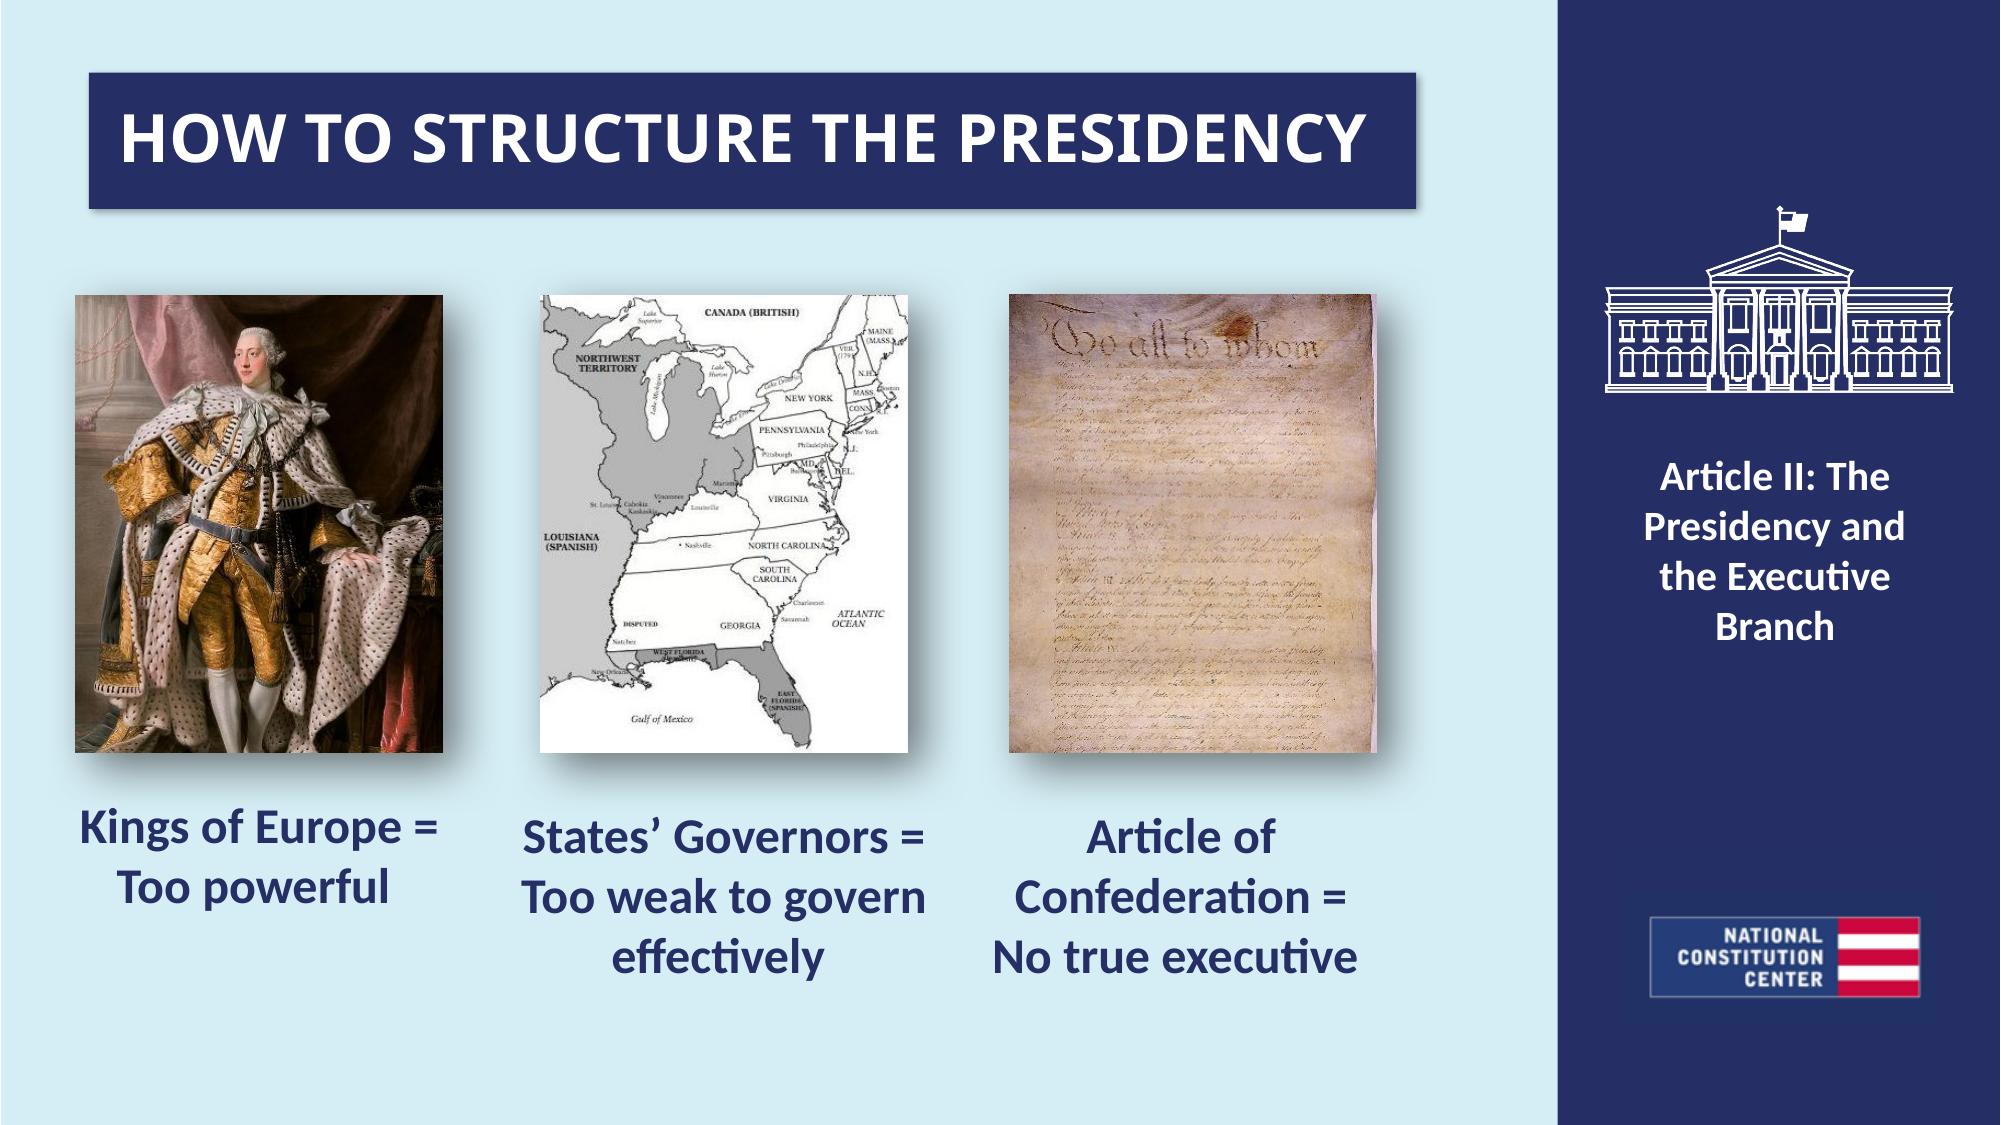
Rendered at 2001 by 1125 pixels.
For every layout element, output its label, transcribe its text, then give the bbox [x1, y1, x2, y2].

text_box Kings of Europe = Too powerful [56, 786, 462, 923]
text_box HOW TO STRUCTURE THE PRESIDENCY [88, 72, 1417, 209]
picture [1587, 107, 1971, 491]
text_box States’ Governors = Too weak to govern effectively [495, 795, 952, 993]
picture [1620, 849, 1937, 1023]
picture [0, 0, 1557, 1125]
text_box Article of Confederation = No true executive [952, 795, 1410, 993]
